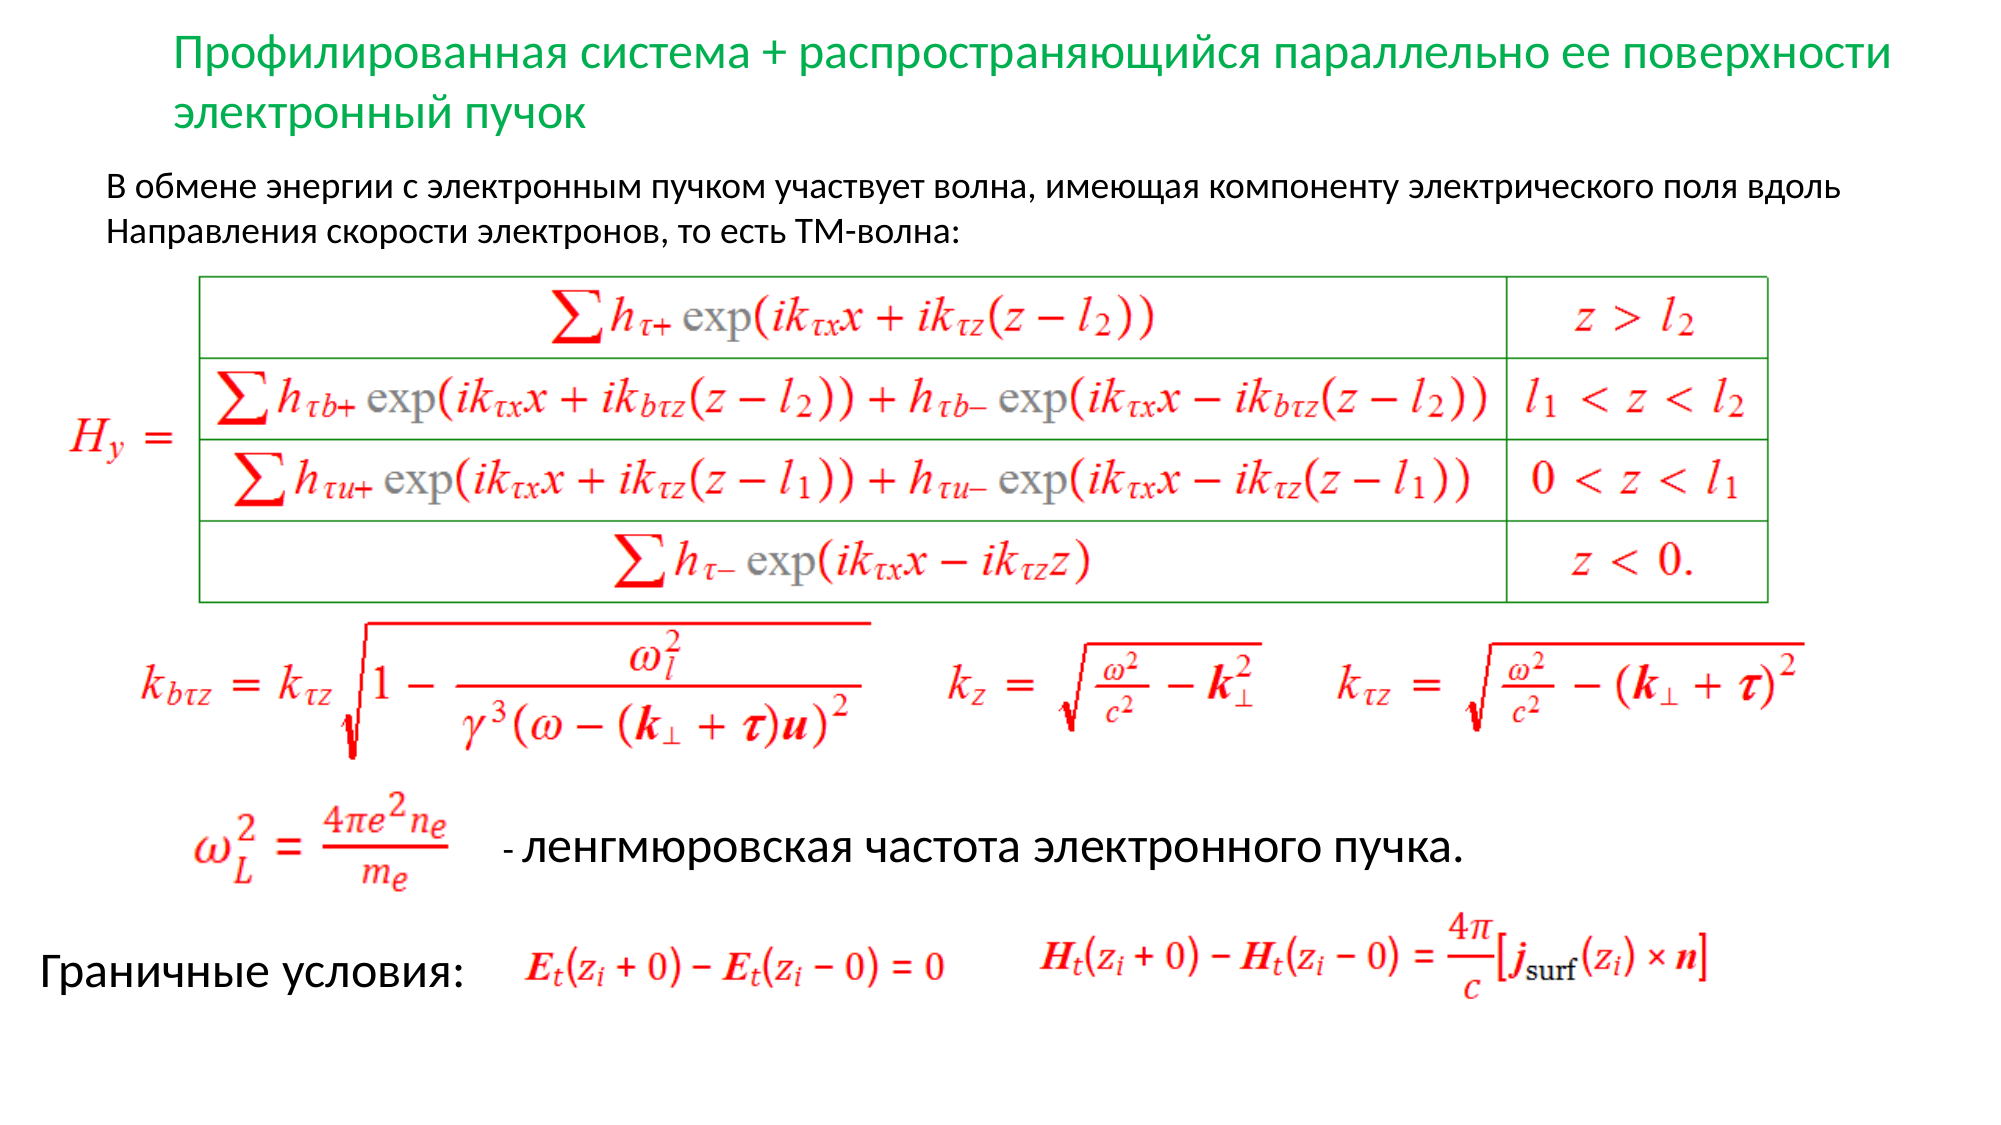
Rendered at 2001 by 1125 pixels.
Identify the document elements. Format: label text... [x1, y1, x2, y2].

text_box Граничные условия: [25, 930, 482, 1005]
picture [38, 209, 1869, 904]
picture [517, 920, 954, 999]
text_box В обмене энергии с электронным пучком участвует волна, имеющая компоненту электрического поля вдоль Направления скорости электронов, то есть ТМ-волна: [91, 153, 1858, 209]
text_box - ленгмюровская частота электронного пучка. [487, 804, 1481, 880]
picture [1020, 903, 1715, 1029]
text_box Профилированная система + распространяющийся параллельно ее поверхности электронный пучок [158, 11, 1920, 146]
